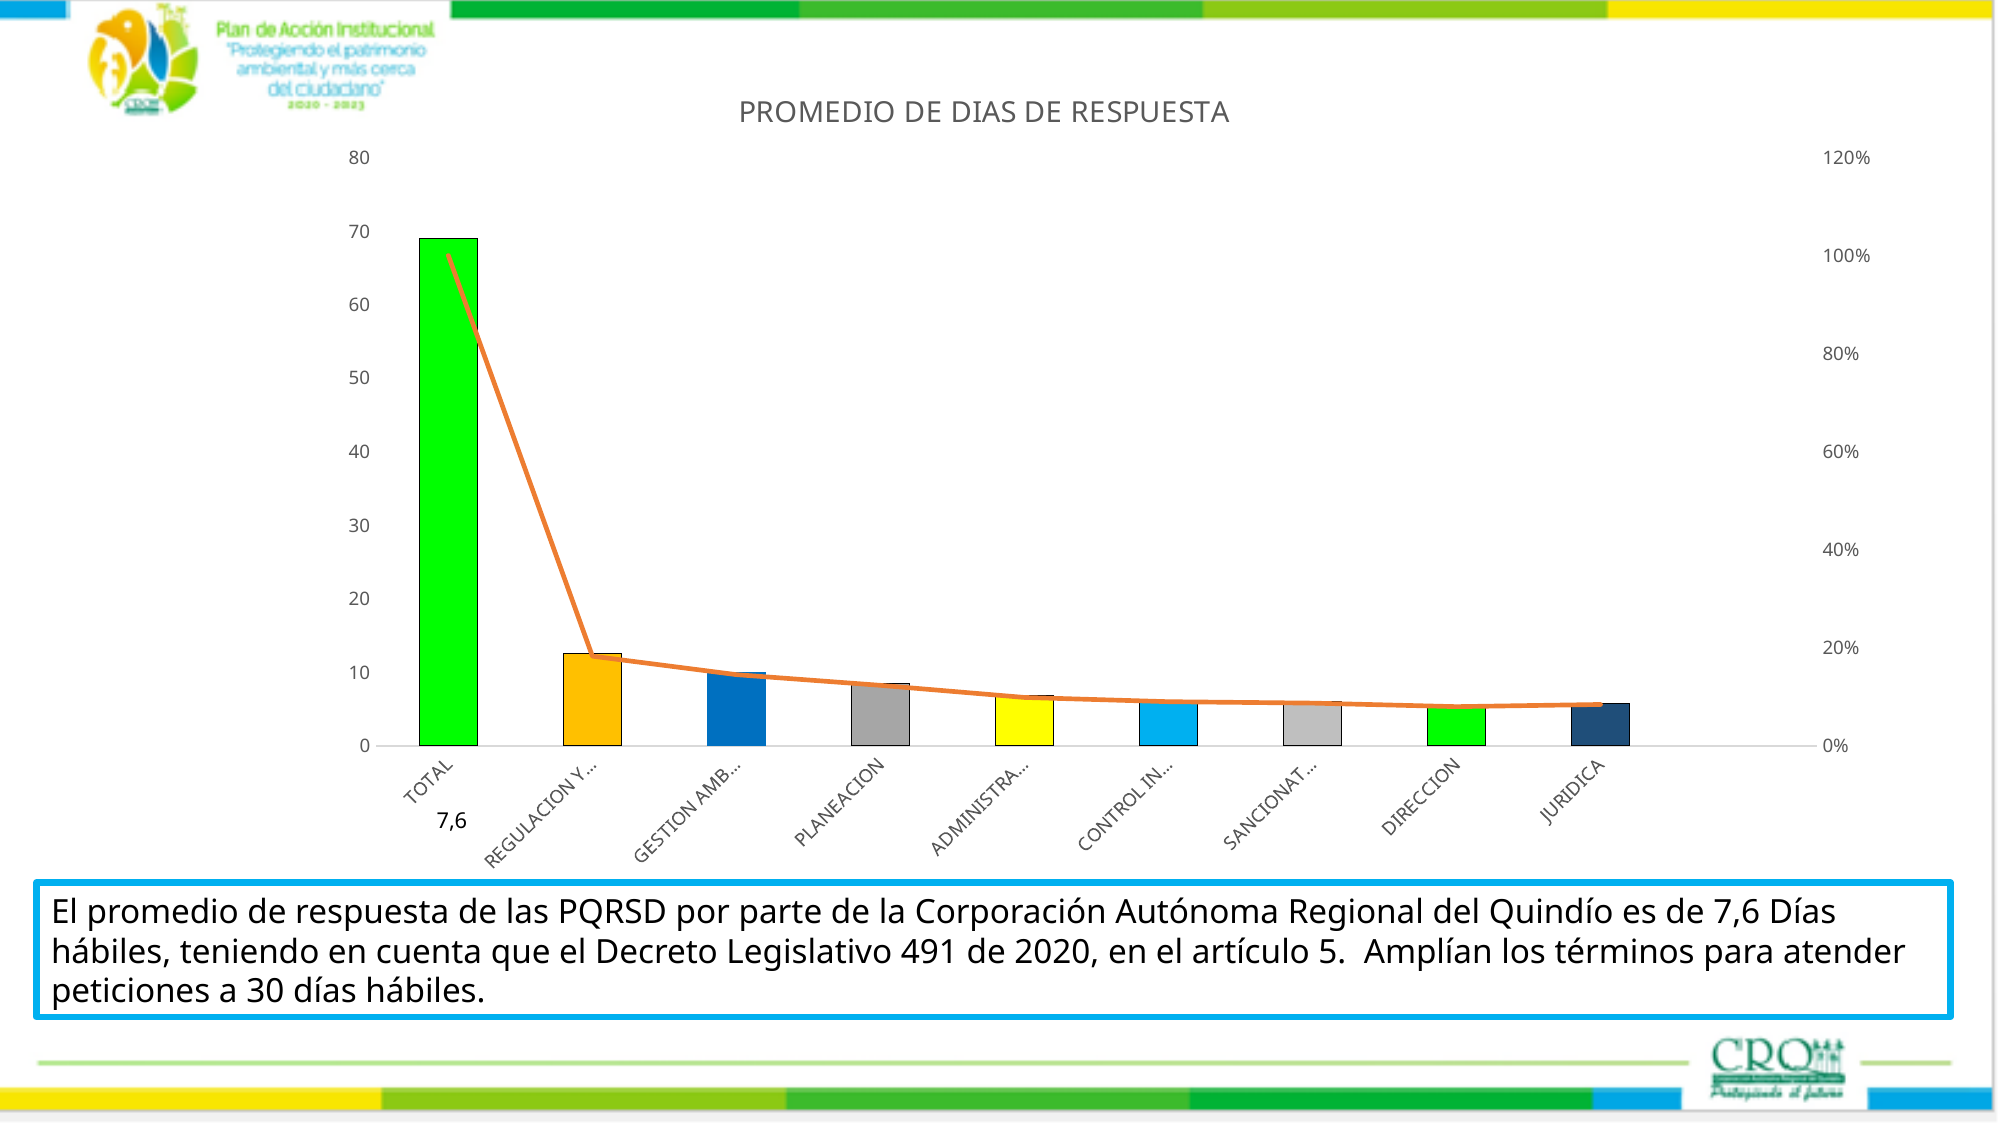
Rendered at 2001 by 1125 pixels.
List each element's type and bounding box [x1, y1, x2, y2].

chart [67, 58, 1910, 875]
picture [0, 0, 2000, 1125]
